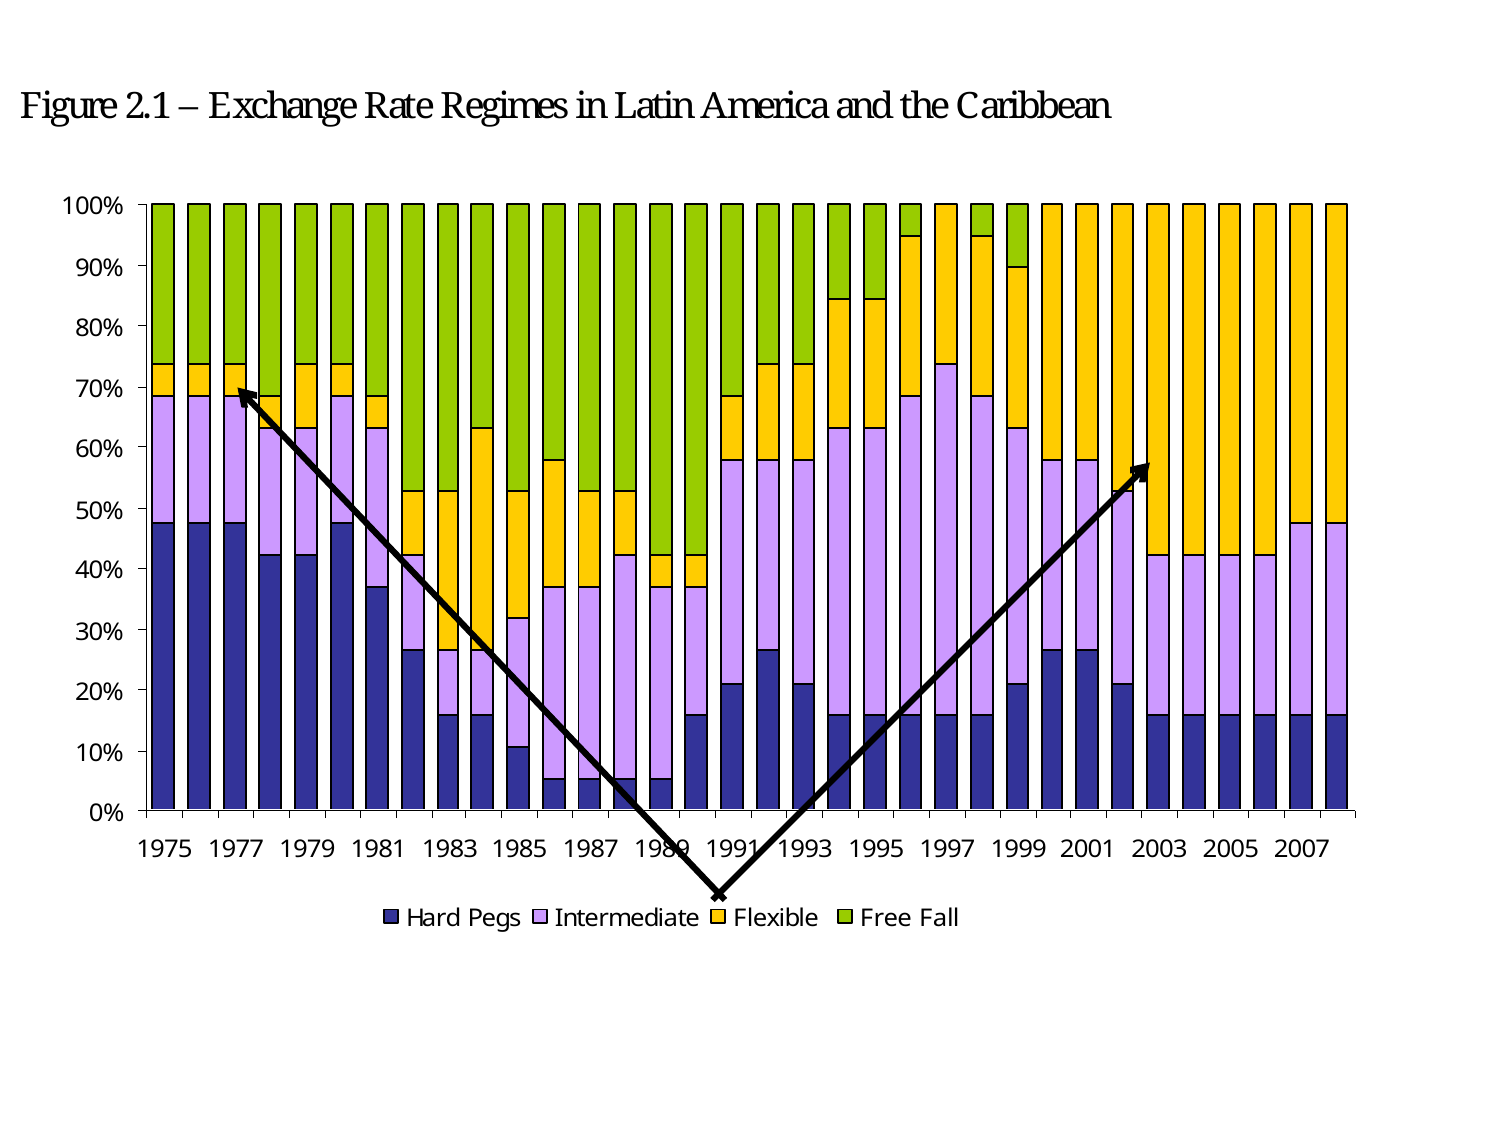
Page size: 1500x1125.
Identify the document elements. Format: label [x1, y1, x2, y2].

text_box [224, 399, 738, 888]
text_box [712, 462, 1151, 901]
picture [0, 87, 1500, 1076]
